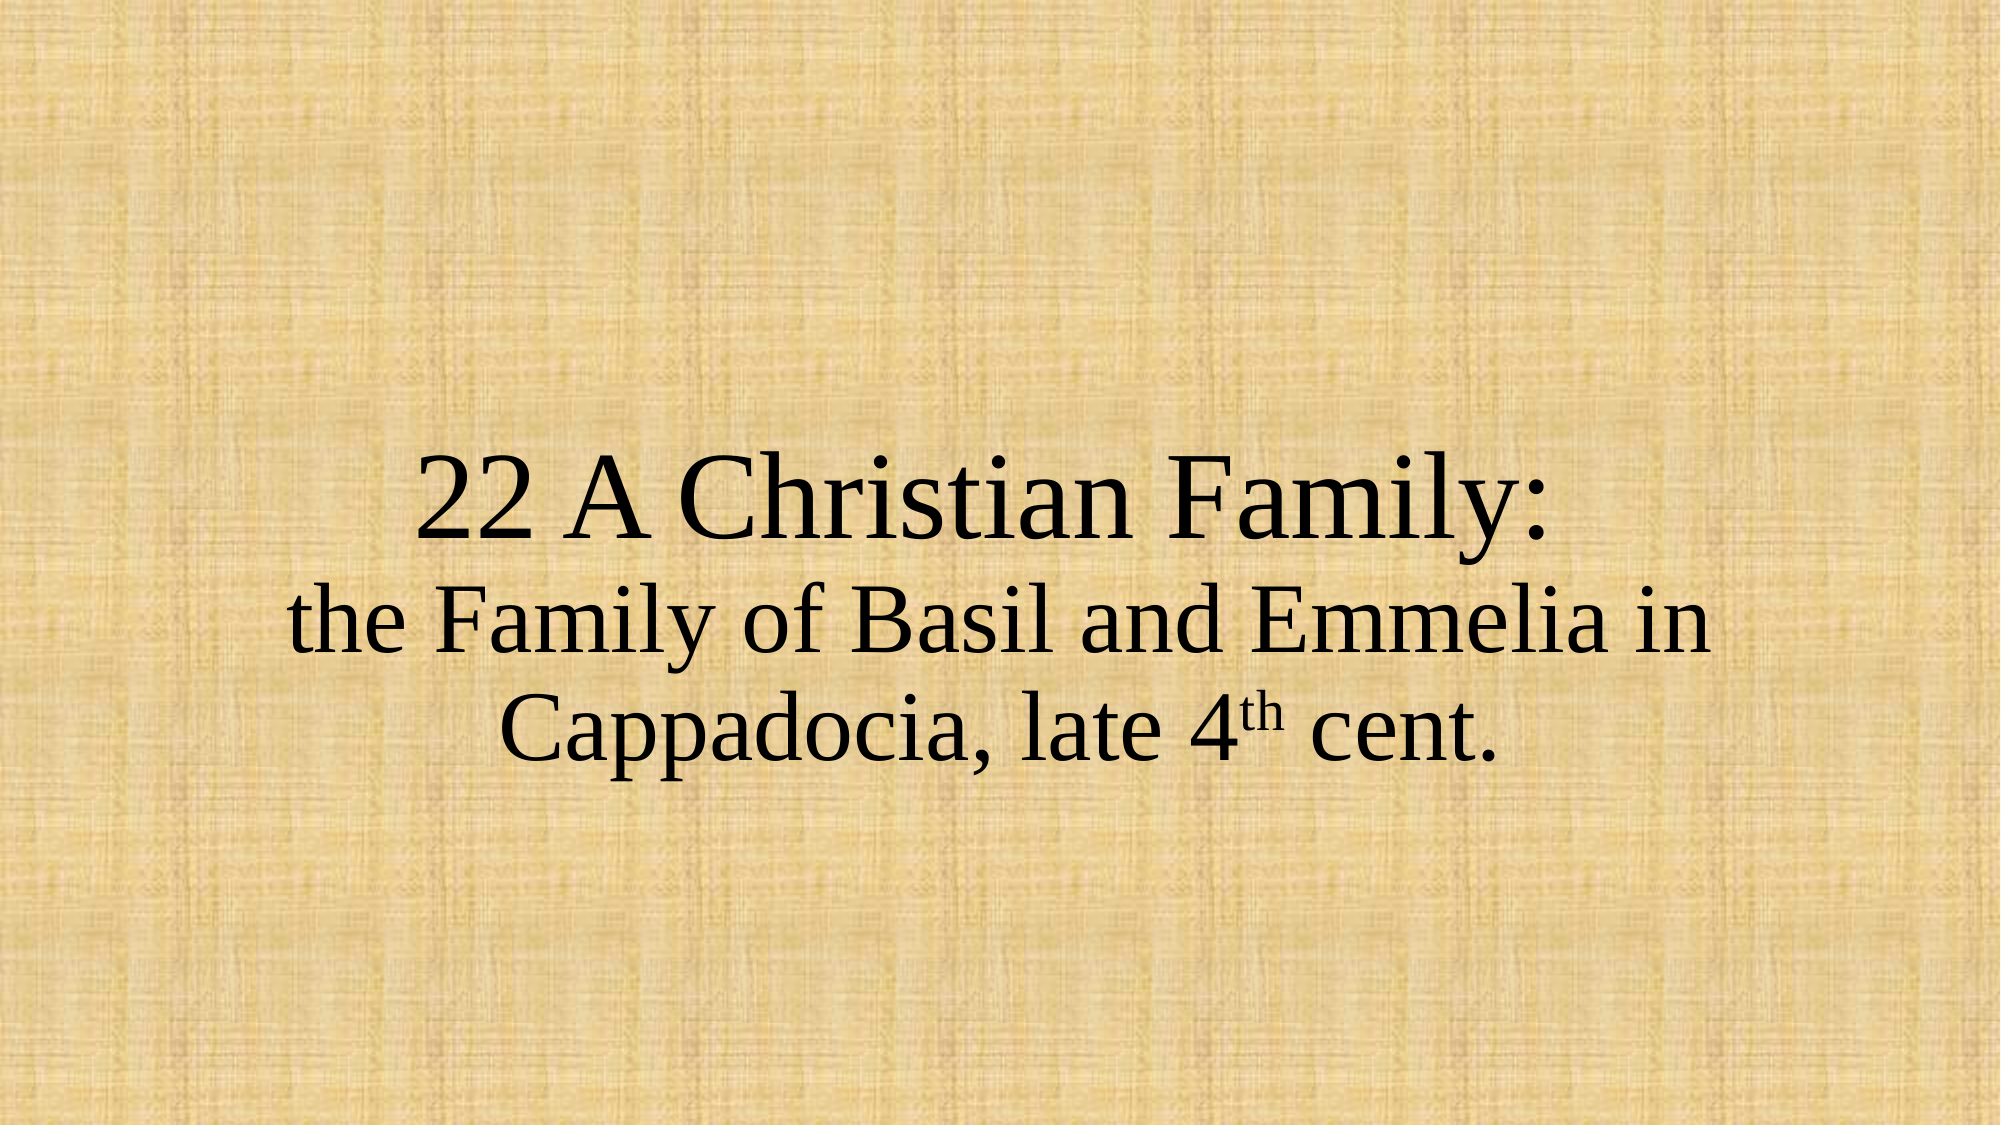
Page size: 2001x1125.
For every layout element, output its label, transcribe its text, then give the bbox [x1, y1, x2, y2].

picture [0, 0, 2001, 1125]
title 22 A Christian Family: the Family of Basil and Emmelia in Cappadocia, late 4th cent. [249, 40, 1750, 910]
